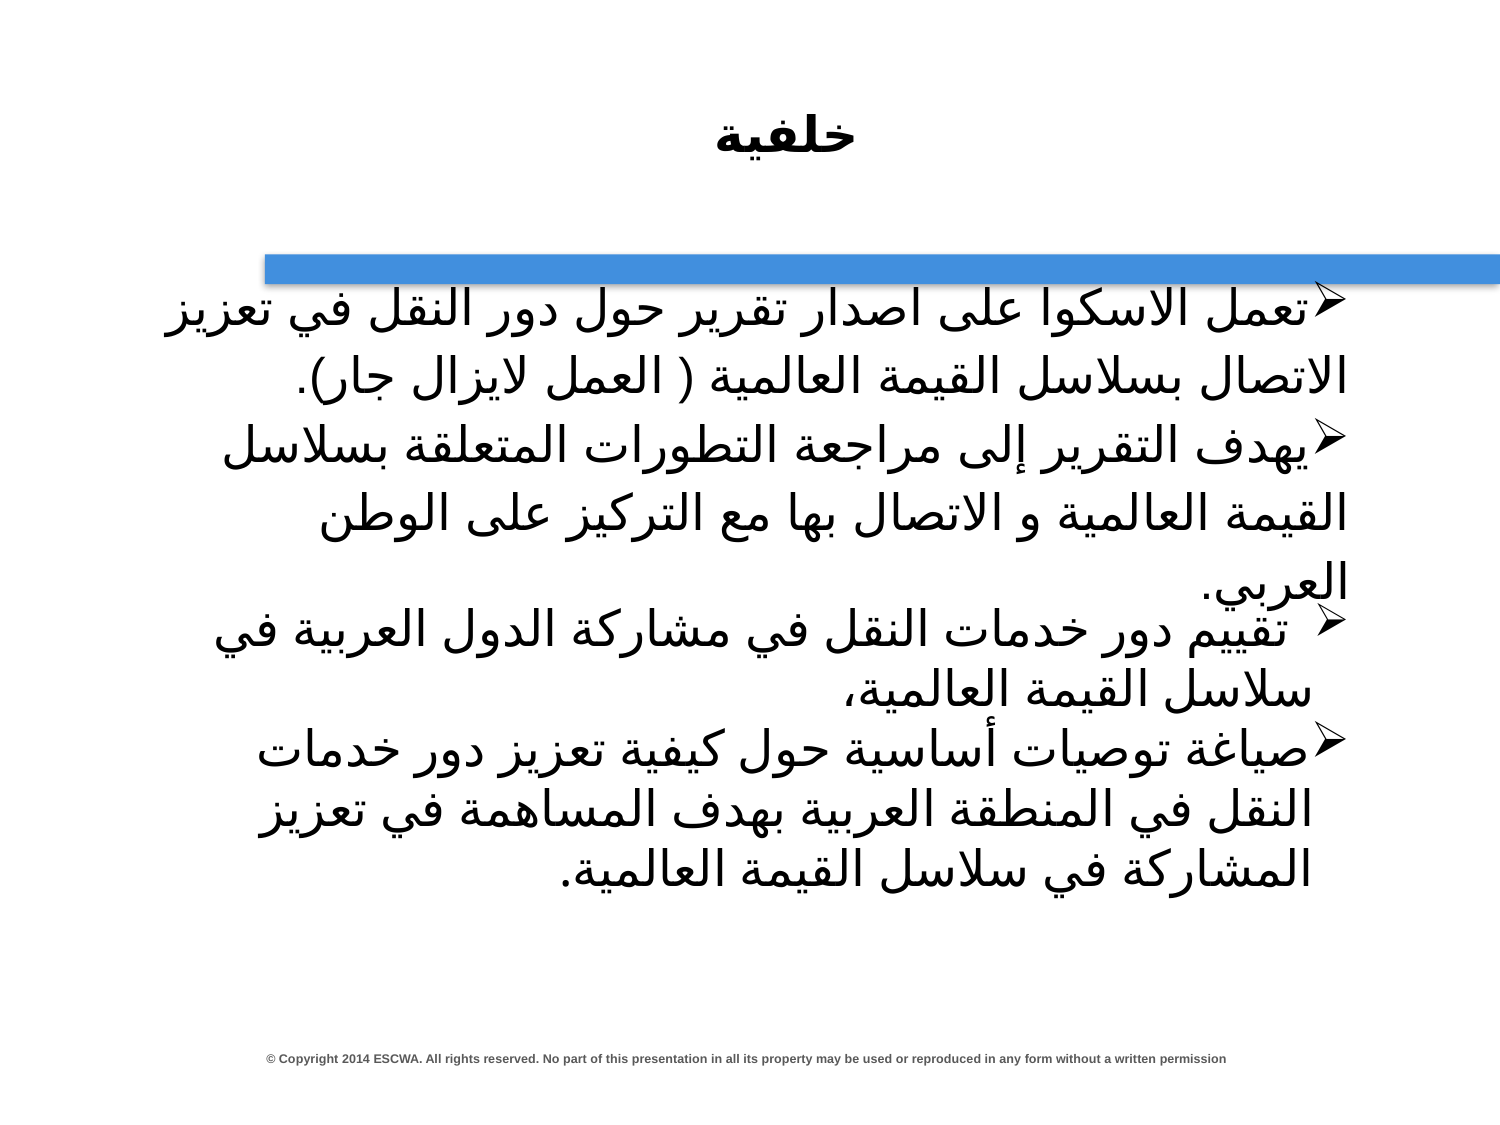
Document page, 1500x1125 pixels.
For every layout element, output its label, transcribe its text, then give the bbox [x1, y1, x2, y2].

title خلفية [264, 99, 1351, 169]
subtitle تعمل الاسكوا على اصدار تقرير حول دور النقل في تعزيز الاتصال بسلاسل القيمة العالمية ( العمل لايزال جار). يهدف التقرير إلى مراجعة التطورات المتعلقة بسلاسل القيمة العالمية و الاتصال بها مع التركيز على الوطن العربي. [160, 245, 1351, 572]
text_box تقييم دور خدمات النقل في مشاركة الدول العربية في سلاسل القيمة العالمية، صياغة توصيات أساسية حول كيفية تعزيز دور خدمات النقل في المنطقة العربية بهدف المساهمة في تعزيز المشاركة في سلاسل القيمة العالمية. [160, 617, 1351, 875]
